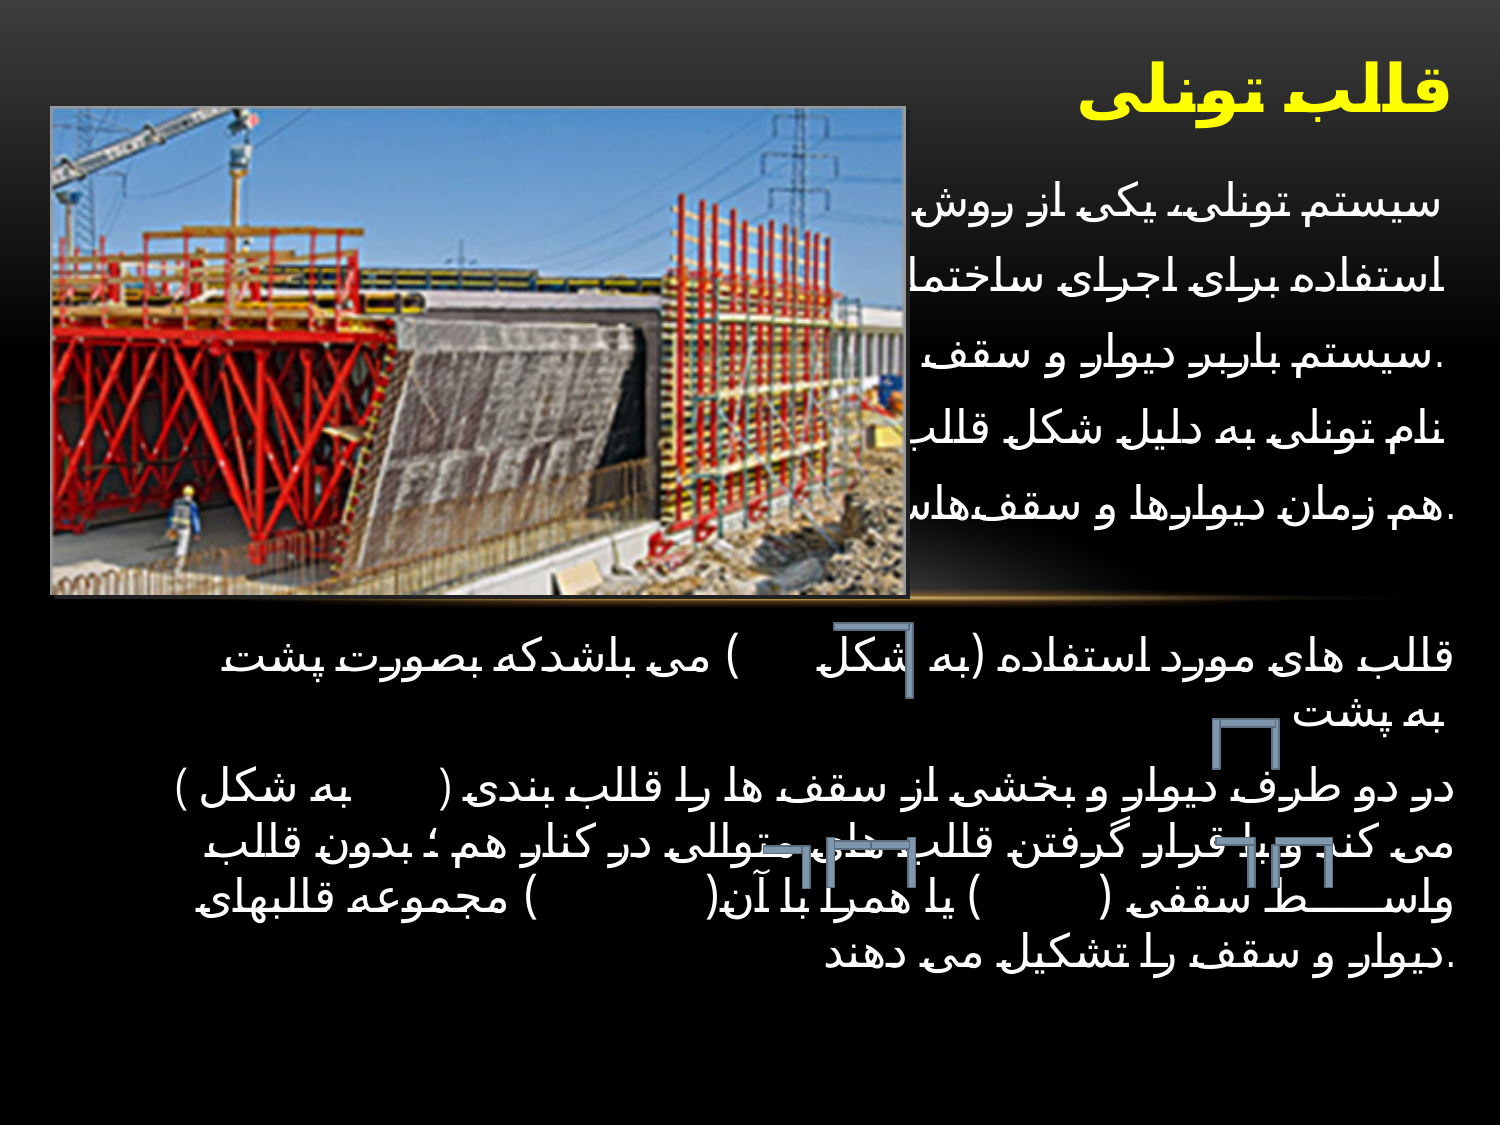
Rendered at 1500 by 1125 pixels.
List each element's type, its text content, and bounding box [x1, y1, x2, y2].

text_box [1219, 718, 1276, 728]
text_box [1247, 846, 1256, 888]
text_box [872, 840, 910, 850]
text_box [1271, 844, 1280, 888]
text_box [835, 840, 872, 850]
text_box [1271, 718, 1280, 770]
text_box [1324, 846, 1333, 888]
text_box [1215, 837, 1256, 846]
text_box [833, 622, 910, 631]
text_box [802, 845, 811, 889]
text_box [763, 845, 802, 854]
text_box [1275, 837, 1333, 846]
text_box [826, 837, 835, 888]
text_box [1212, 718, 1221, 770]
subtitle سیستم تونلی، یكی از روش‌های مورد استفاده برای اجرای ساختمان‌های با سیستم باربر دیوار و سقف بتنی است. نام تونلی به دلیل شكل قالب‌های فلزی هم زمان دیوار‌ها و سقف‌هاست. قالب های مورد استفاده (به شکل ) می باشدکه بصورت پشت به پشت ( به شکل ) در دو طرف دیوار و بخشی از سقف ها را قالب بندی می کند و با قرار گرفتن قالب های متوالی در کنار هم ؛ بدون قالب واســـــط سقفی ( ) یا همرا با آن( ) مجموعه قالبهای دیوار و سقف را تشکیل می دهند. [158, 162, 1472, 988]
picture [0, 0, 1500, 750]
text_box [907, 837, 916, 888]
title قالب تونلی [324, 37, 1488, 133]
text_box [905, 622, 914, 699]
